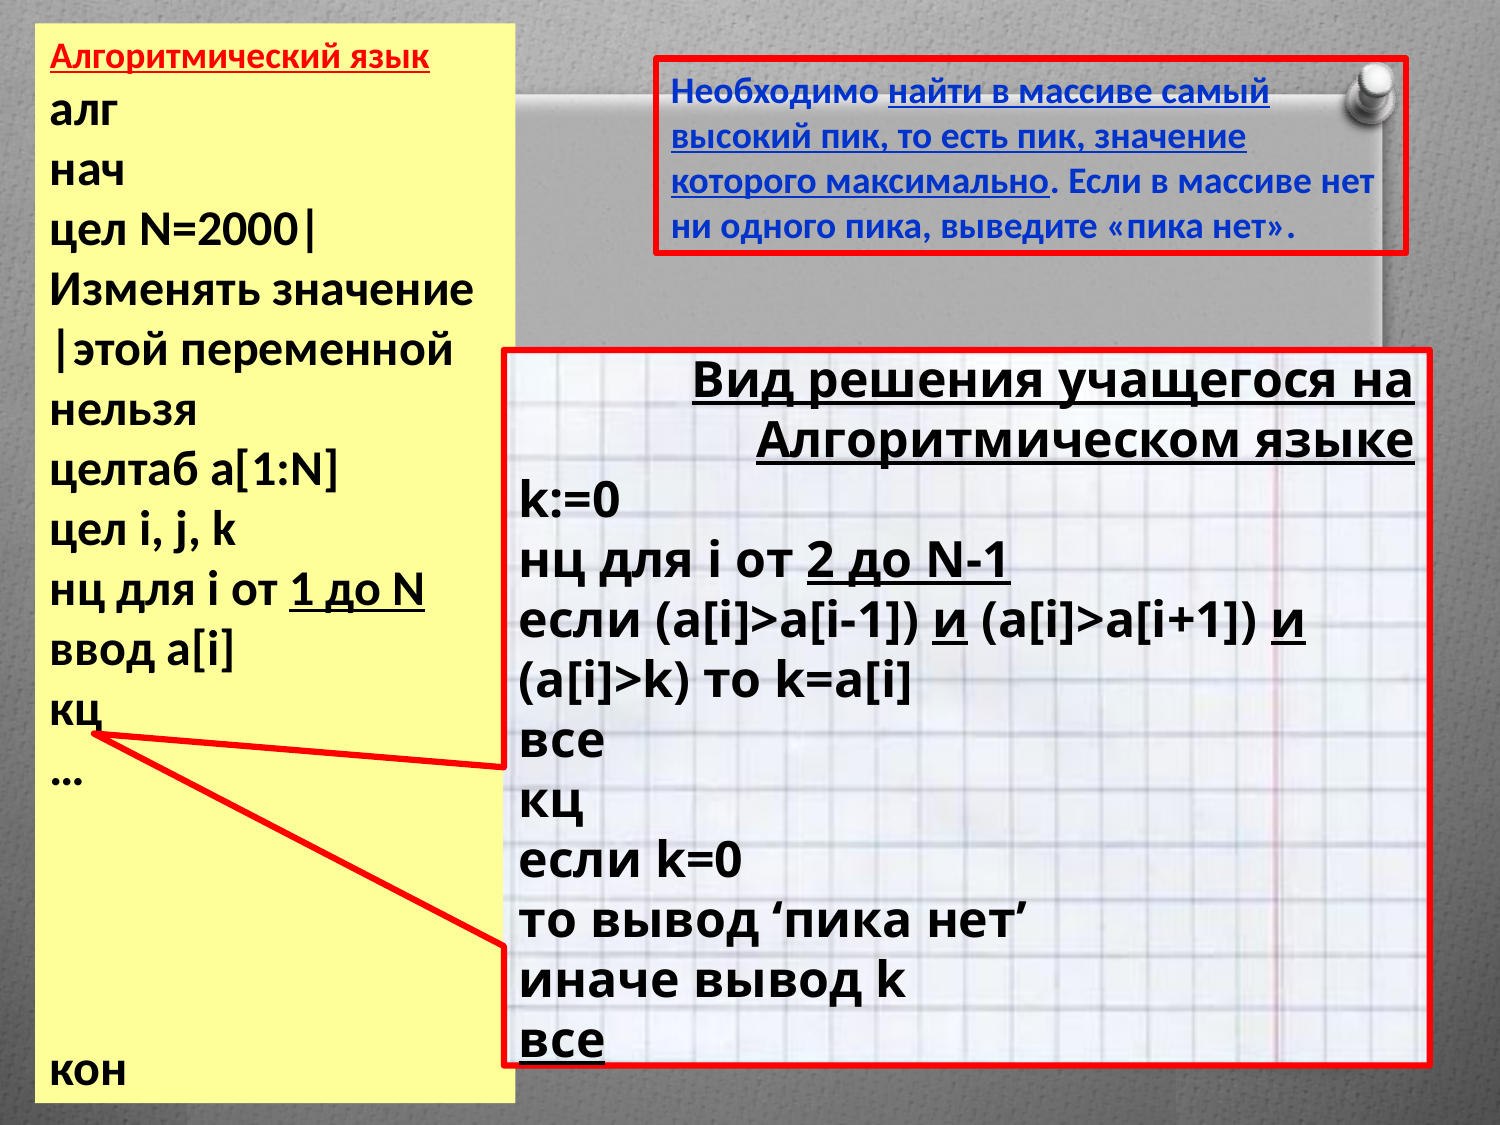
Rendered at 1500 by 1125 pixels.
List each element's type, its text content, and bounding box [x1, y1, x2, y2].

text_box Алгоритмический язык алг нач цел N=2000| Изменять значение |этой переменной нельзя целтаб a[1:N] цел i, j, k нц для i от 1 до N ввод a[i] кц … кон [35, 23, 516, 1104]
text_box Вид решения учащегося на Алгоритмическом языке k:=0 нц для i от 2 до N-1 если (a[i]>a[i-1]) и (a[i]>a[i+1]) и (a[i]>k) то k=a[i] все кц если k=0 то вывод ‘пика нет’ иначе вывод k все [92, 348, 1432, 1067]
text_box Необходимо найти в массиве самый высокий пик, то есть пик, значение которого максимально. Если в массиве нет ни одного пика, выведите «пика нет». [656, 58, 1407, 254]
picture [1347, 35, 1439, 134]
